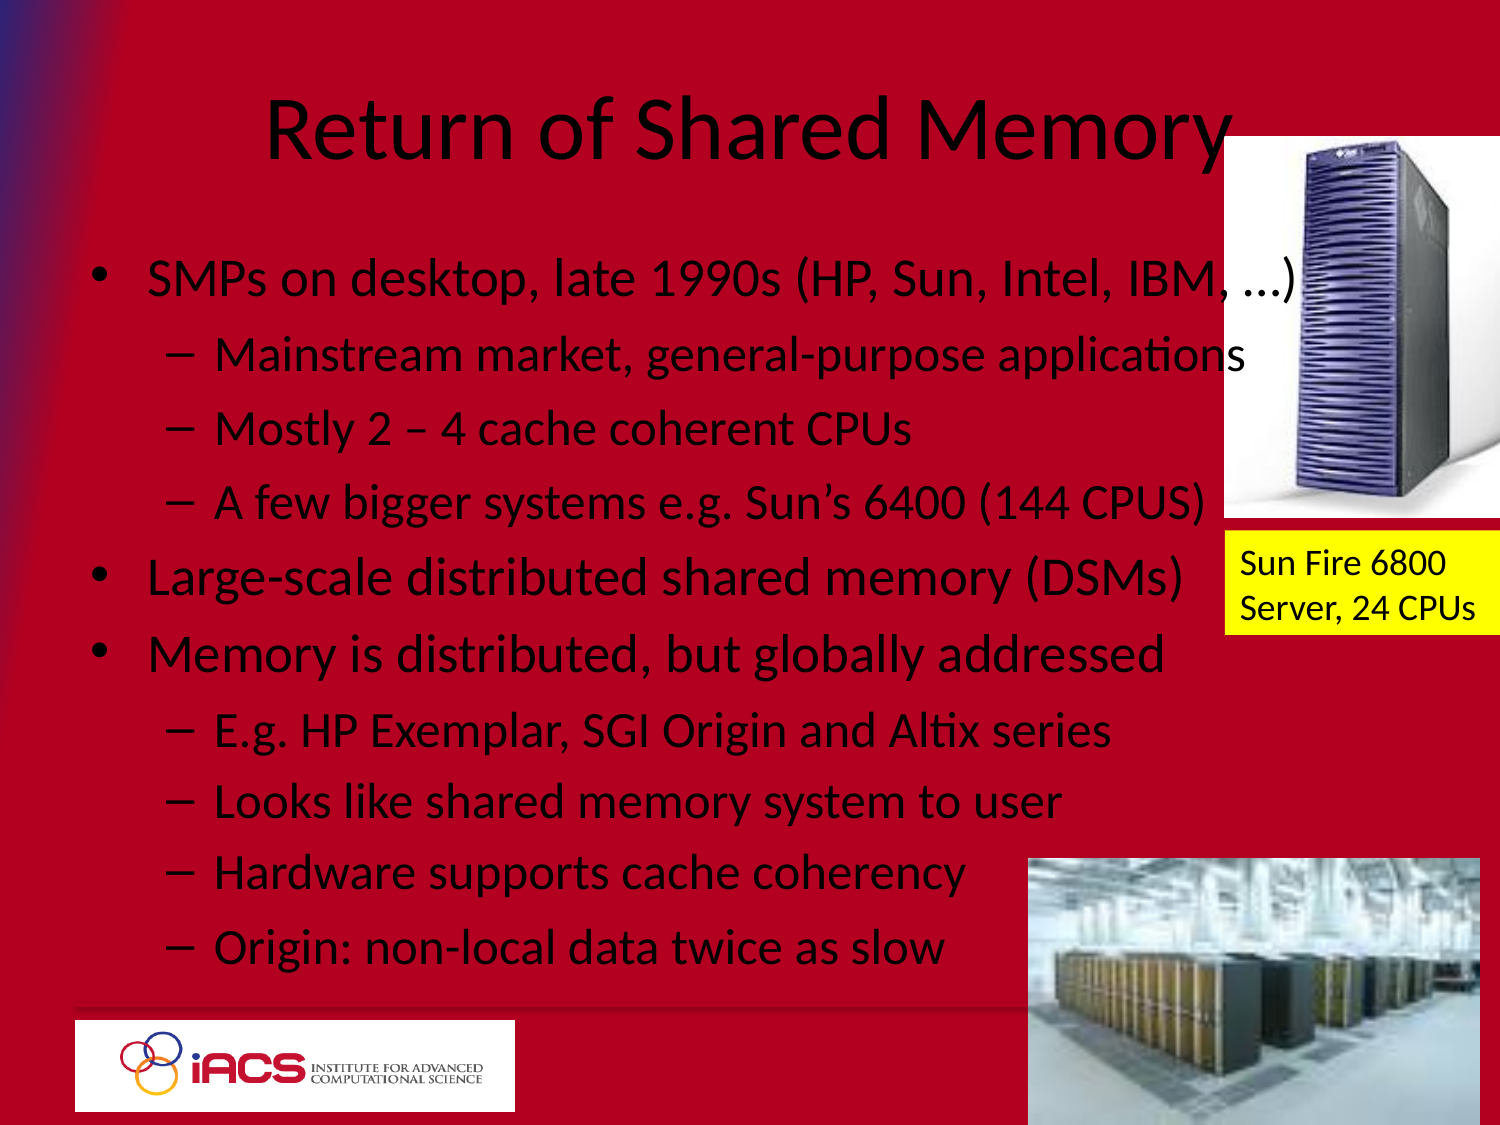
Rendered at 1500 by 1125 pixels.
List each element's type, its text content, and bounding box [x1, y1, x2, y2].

picture [1028, 857, 1481, 1125]
picture [1224, 136, 1500, 518]
text_box Sun Fire 6800 Server, 24 CPUs [1224, 530, 1500, 635]
list SMPs on desktop, late 1990s (HP, Sun, Intel, IBM, …) Mainstream market, general-purpose applications Mostly 2 – 4 cache coherent CPUs A few bigger systems e.g. Sun’s 6400 (144 CPUS) Large-scale distributed shared memory (DSMs) Memory is distributed, but globally addressed E.g. HP Exemplar, SGI Origin and Altix series Looks like shared memory system to user Hardware supports cache coherency Origin: non-local data twice as slow [75, 246, 1425, 990]
title Return of Shared Memory [75, 29, 1425, 217]
picture [75, 1020, 515, 1112]
